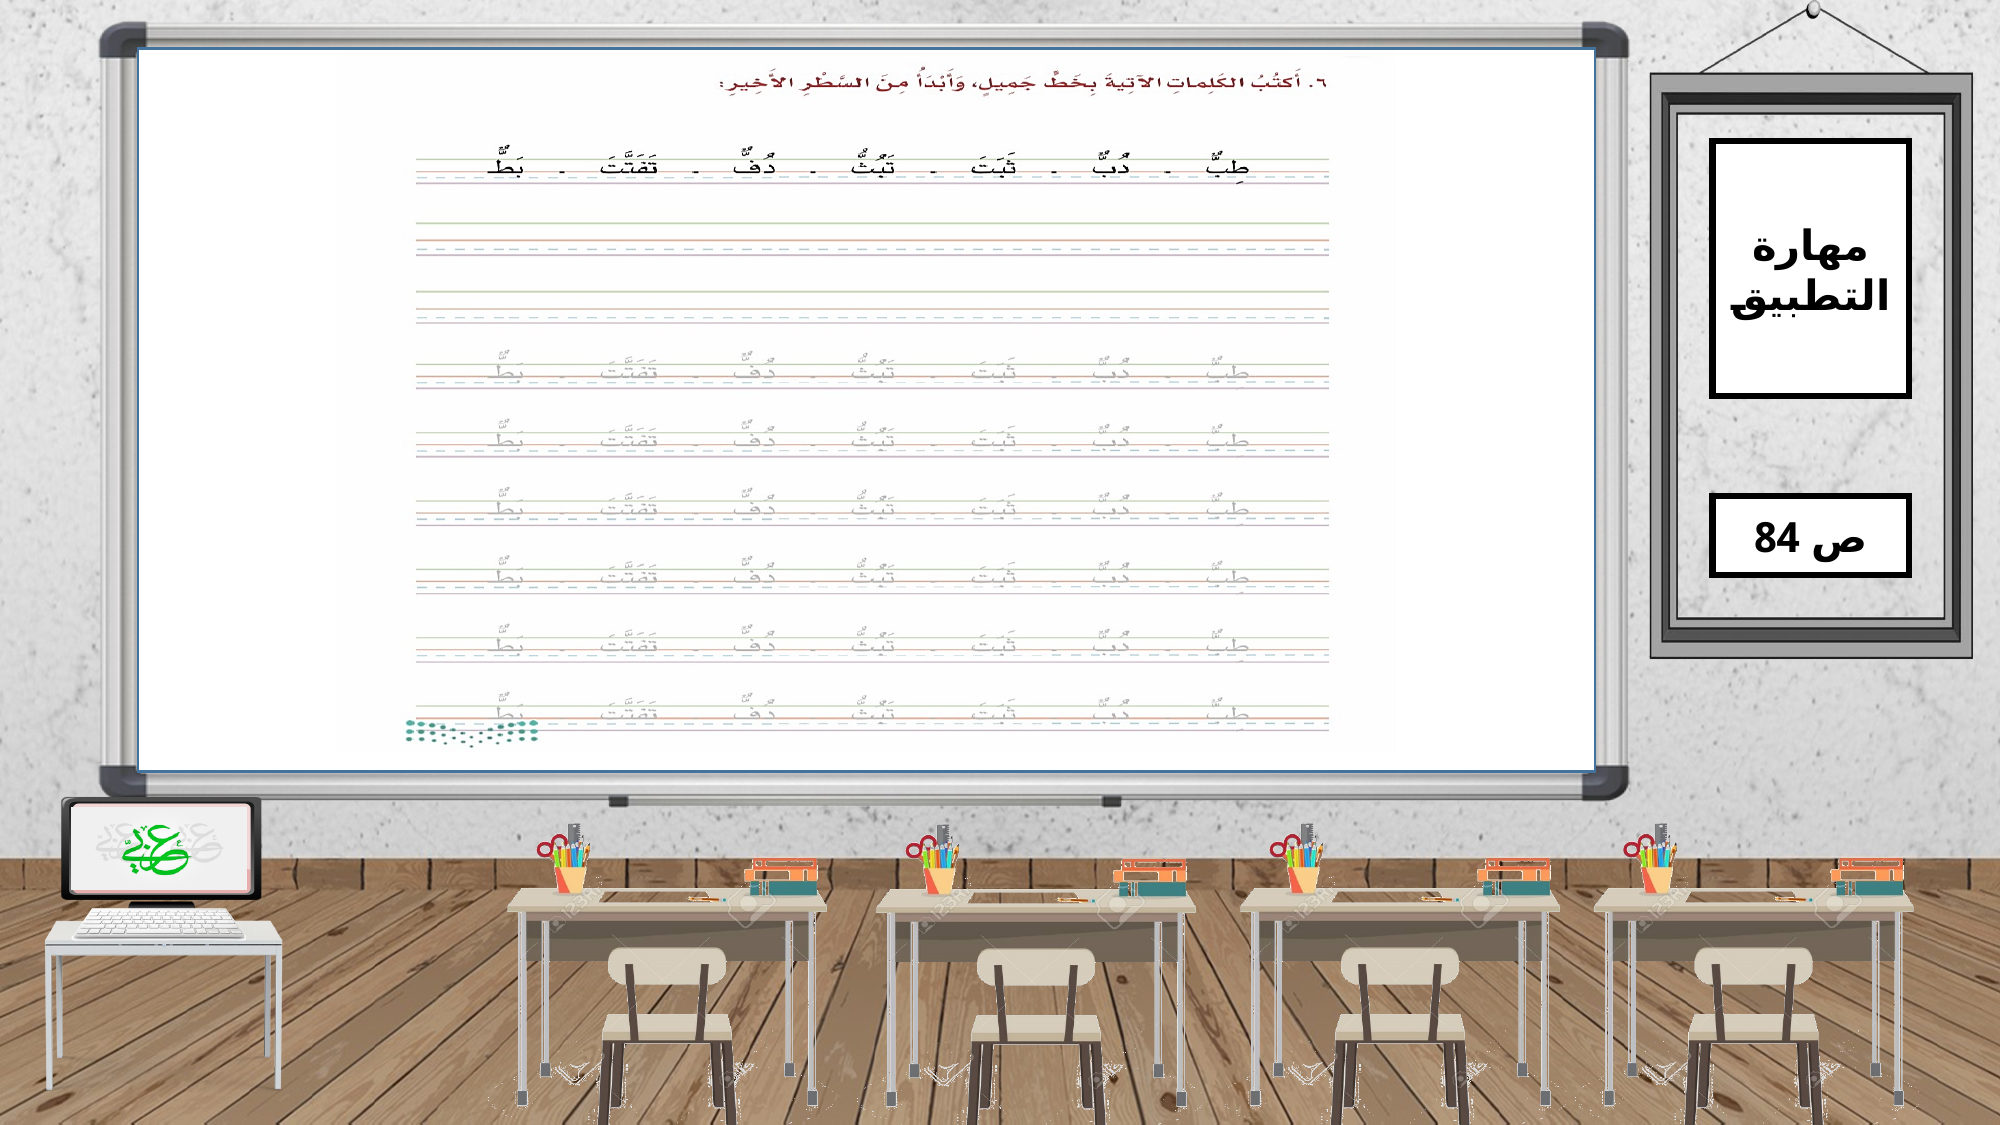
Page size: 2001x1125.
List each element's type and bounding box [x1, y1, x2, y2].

picture [0, 0, 2000, 1125]
text_box [66, 0, 1637, 839]
picture [337, 50, 1395, 752]
